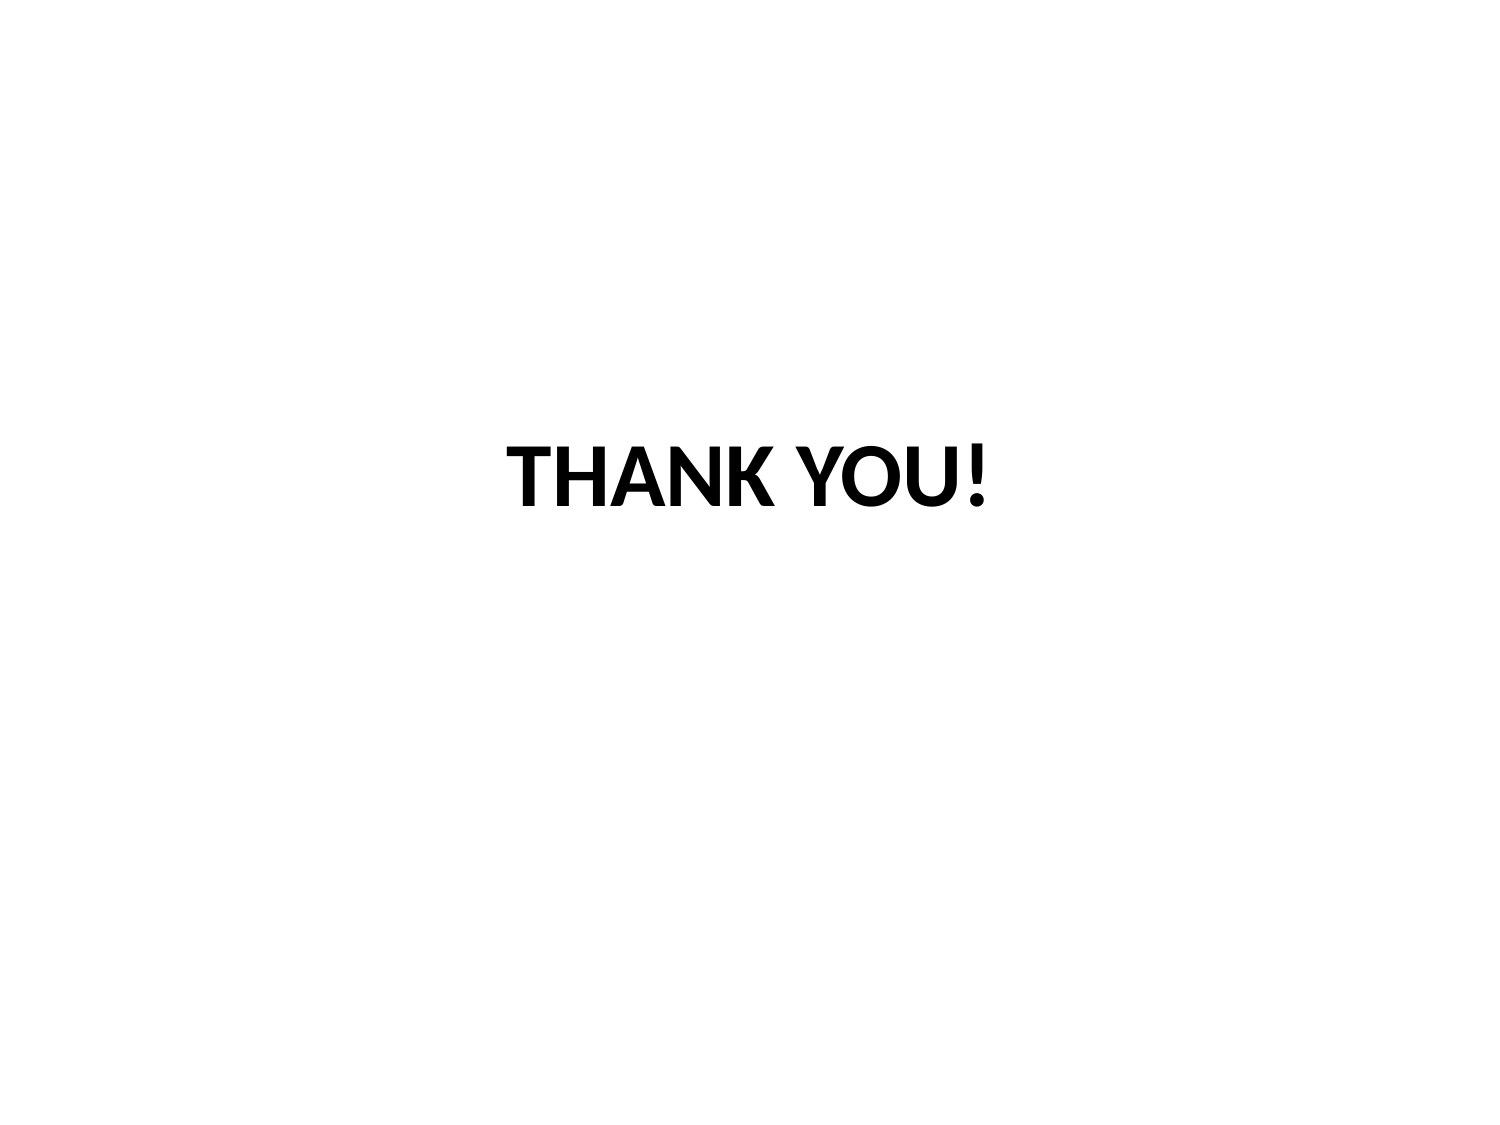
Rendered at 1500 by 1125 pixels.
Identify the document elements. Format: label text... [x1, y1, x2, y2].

title THANK YOU! [112, 349, 1388, 591]
